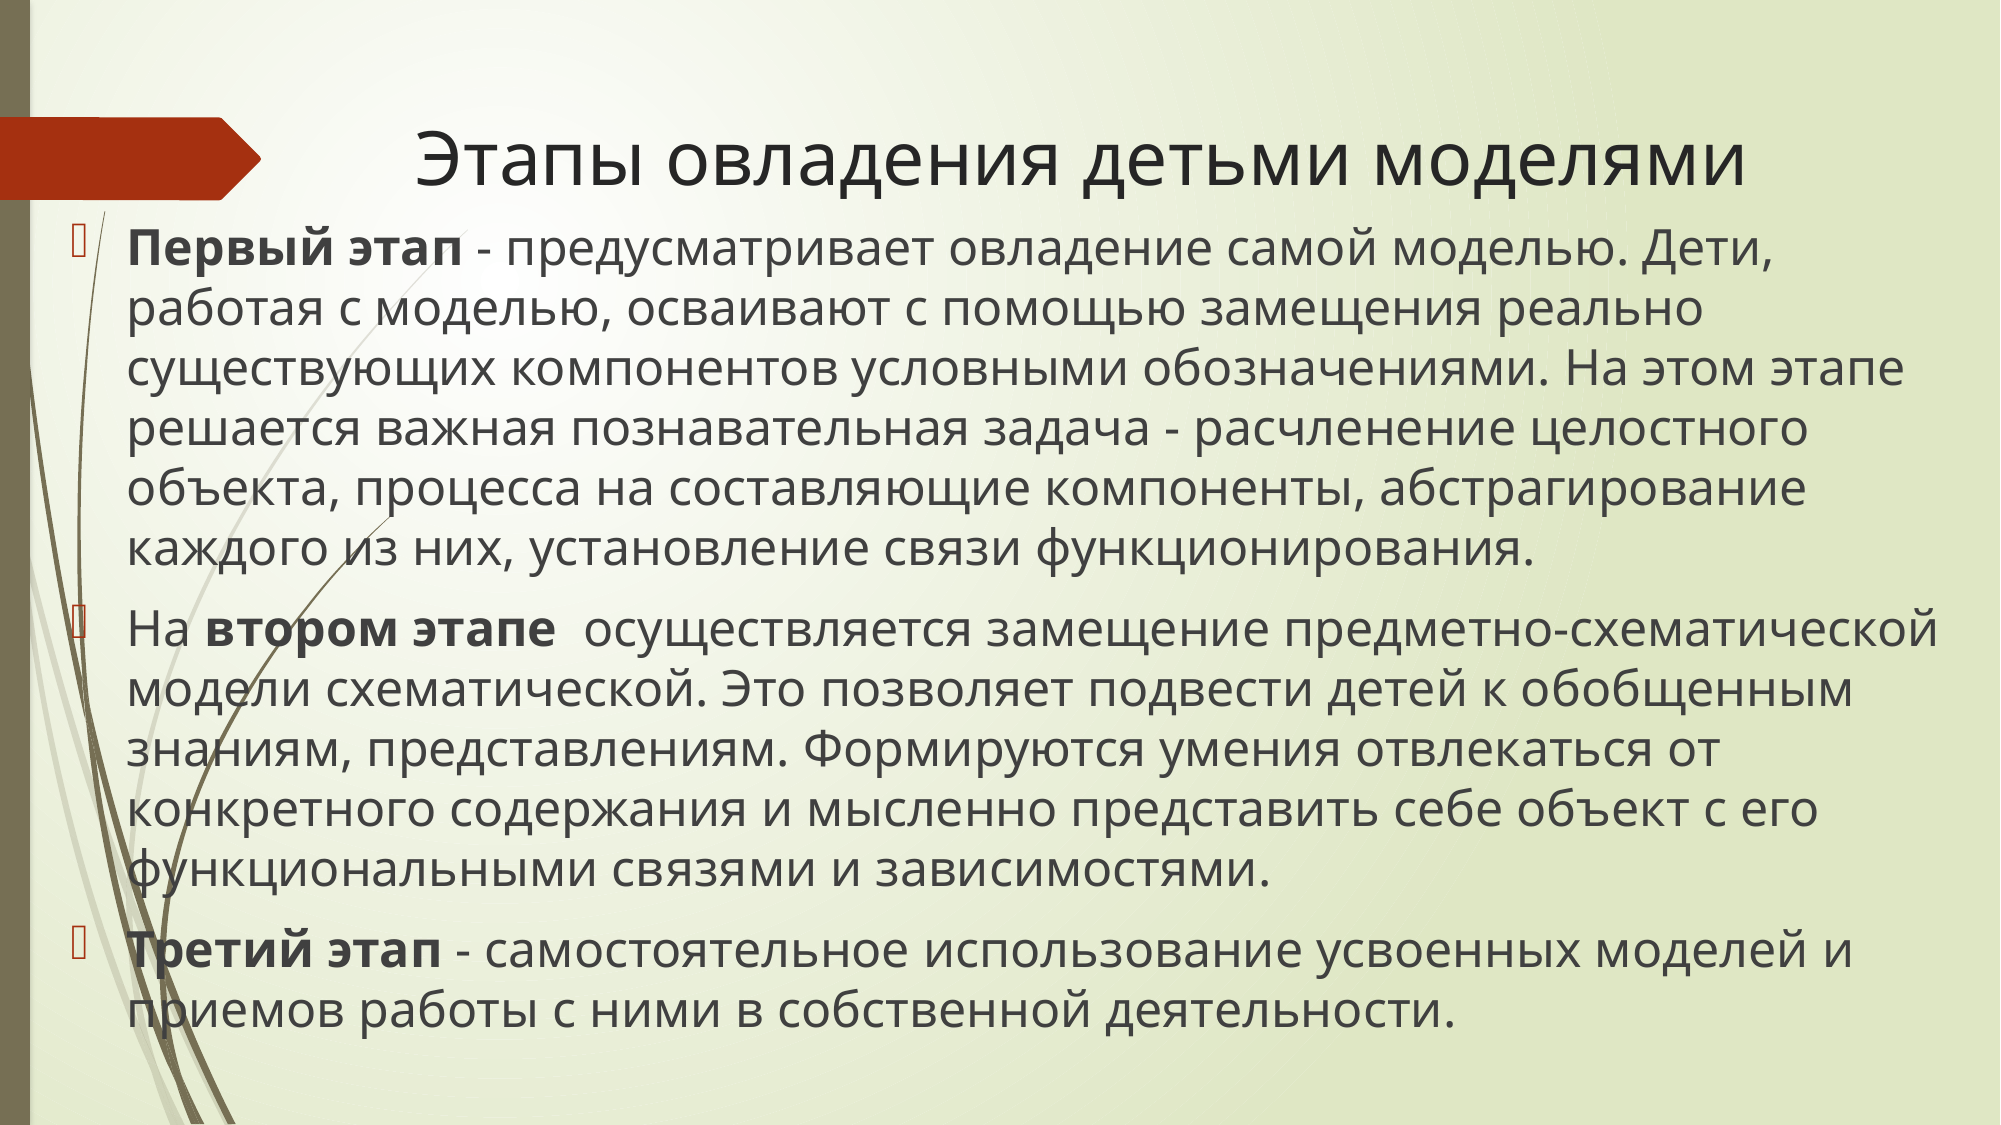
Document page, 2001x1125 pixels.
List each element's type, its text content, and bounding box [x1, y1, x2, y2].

list Первый этап - предусматривает овладение самой моделью. Дети, работая с моделью, осваивают с помощью замещения реально существующих компонентов условными обозначениями. На этом этапе решается важная познавательная задача - расчленение целостного объекта, процесса на составляющие компоненты, абстрагирование каждого из них, установление связи функционирования. На втором этапе осуществляется замещение предметно-схематической модели схематической. Это позволяет подвести детей к обобщенным знаниям, представлениям. Формируются умения отвлекаться от конкретного содержания и мысленно представить себе объект с его функциональными связями и зависимостями. Третий этап - самостоятельное использование усвоенных моделей и приемов работы с ними в собственной деятельности. [55, 208, 2000, 1092]
title Этапы овладения детьми моделями [277, 102, 1888, 208]
